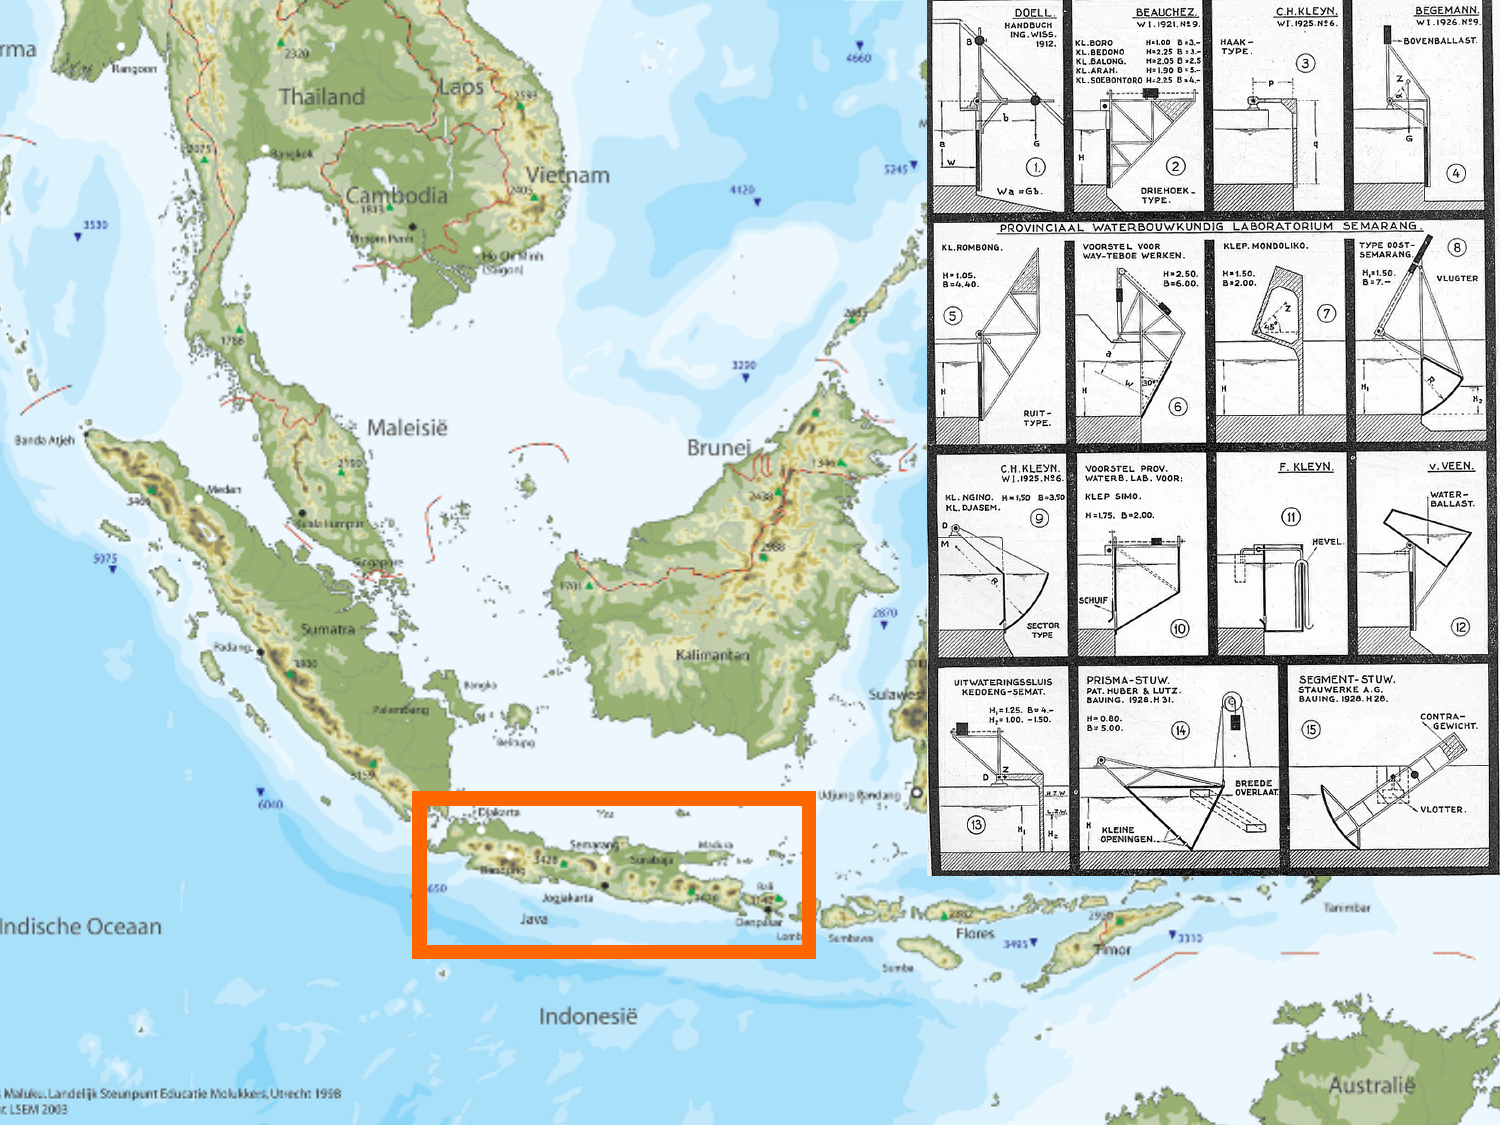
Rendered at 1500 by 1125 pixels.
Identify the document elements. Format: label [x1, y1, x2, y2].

text_box [926, 0, 1500, 876]
picture [0, 0, 1500, 1125]
